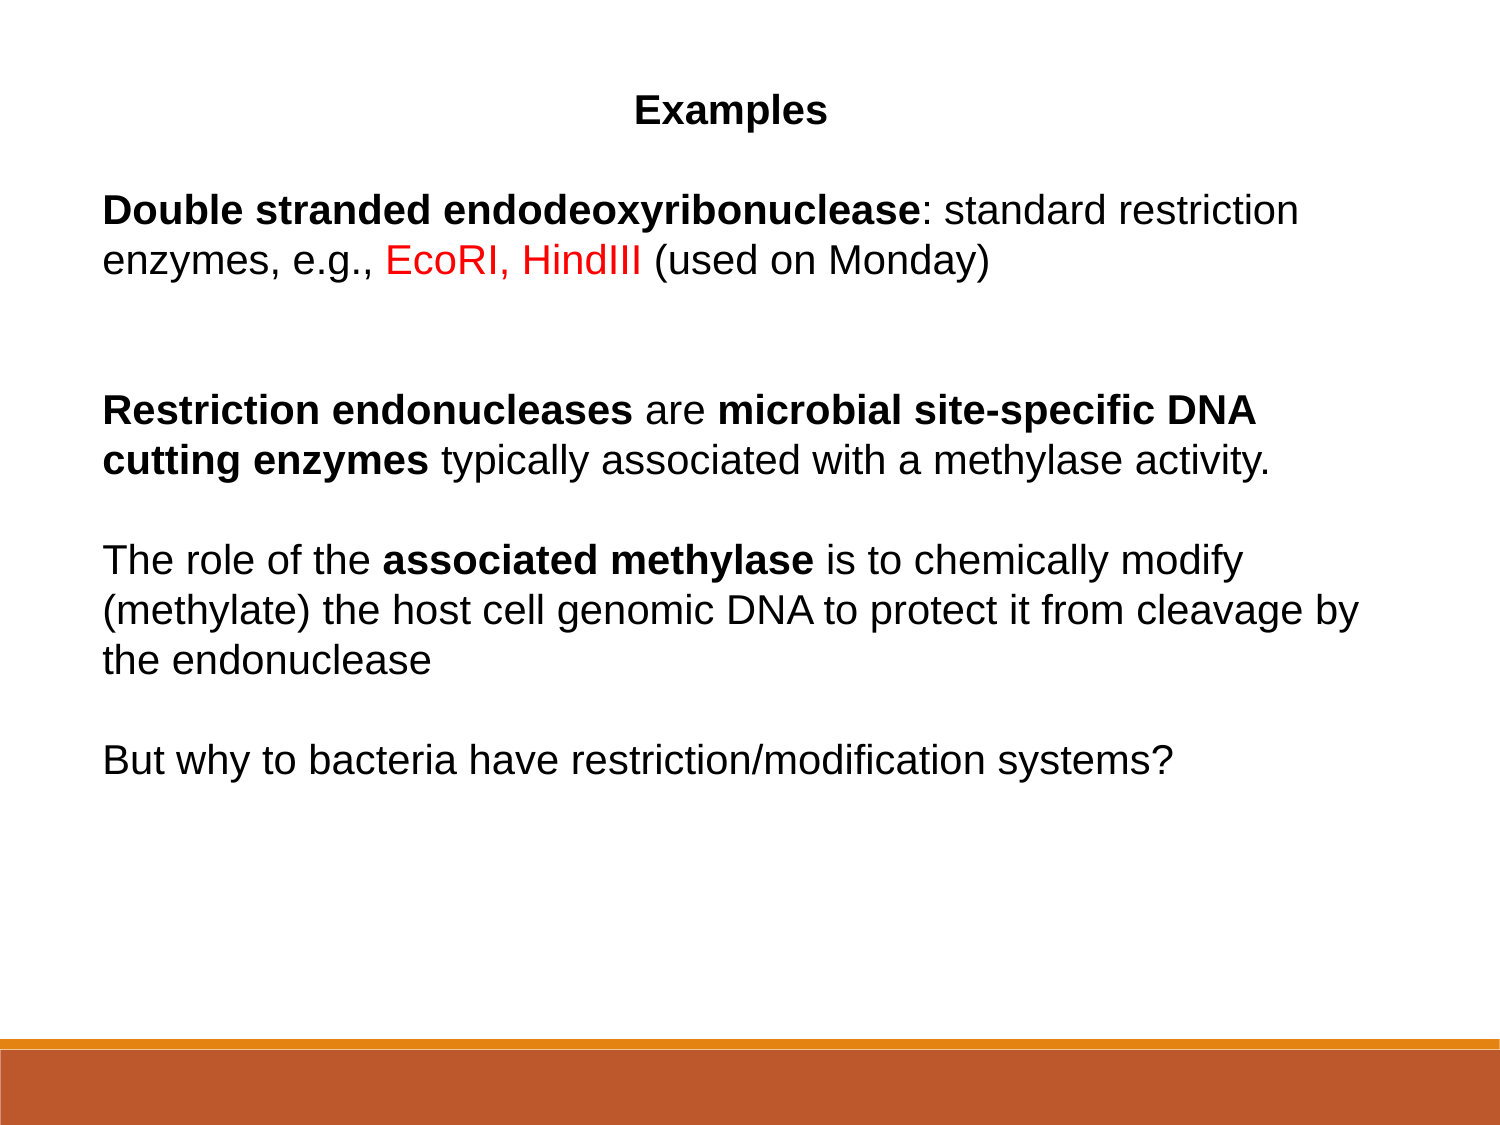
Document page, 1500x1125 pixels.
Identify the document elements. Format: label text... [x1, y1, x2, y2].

text_box Examples Double stranded endodeoxyribonuclease: standard restriction enzymes, e.g., EcoRI, HindIII (used on Monday) Restriction endonucleases are microbial site-specific DNA cutting enzymes typically associated with a methylase activity. The role of the associated methylase is to chemically modify (methylate) the host cell genomic DNA to protect it from cleavage by the endonuclease But why to bacteria have restriction/modification systems? [87, 75, 1375, 941]
